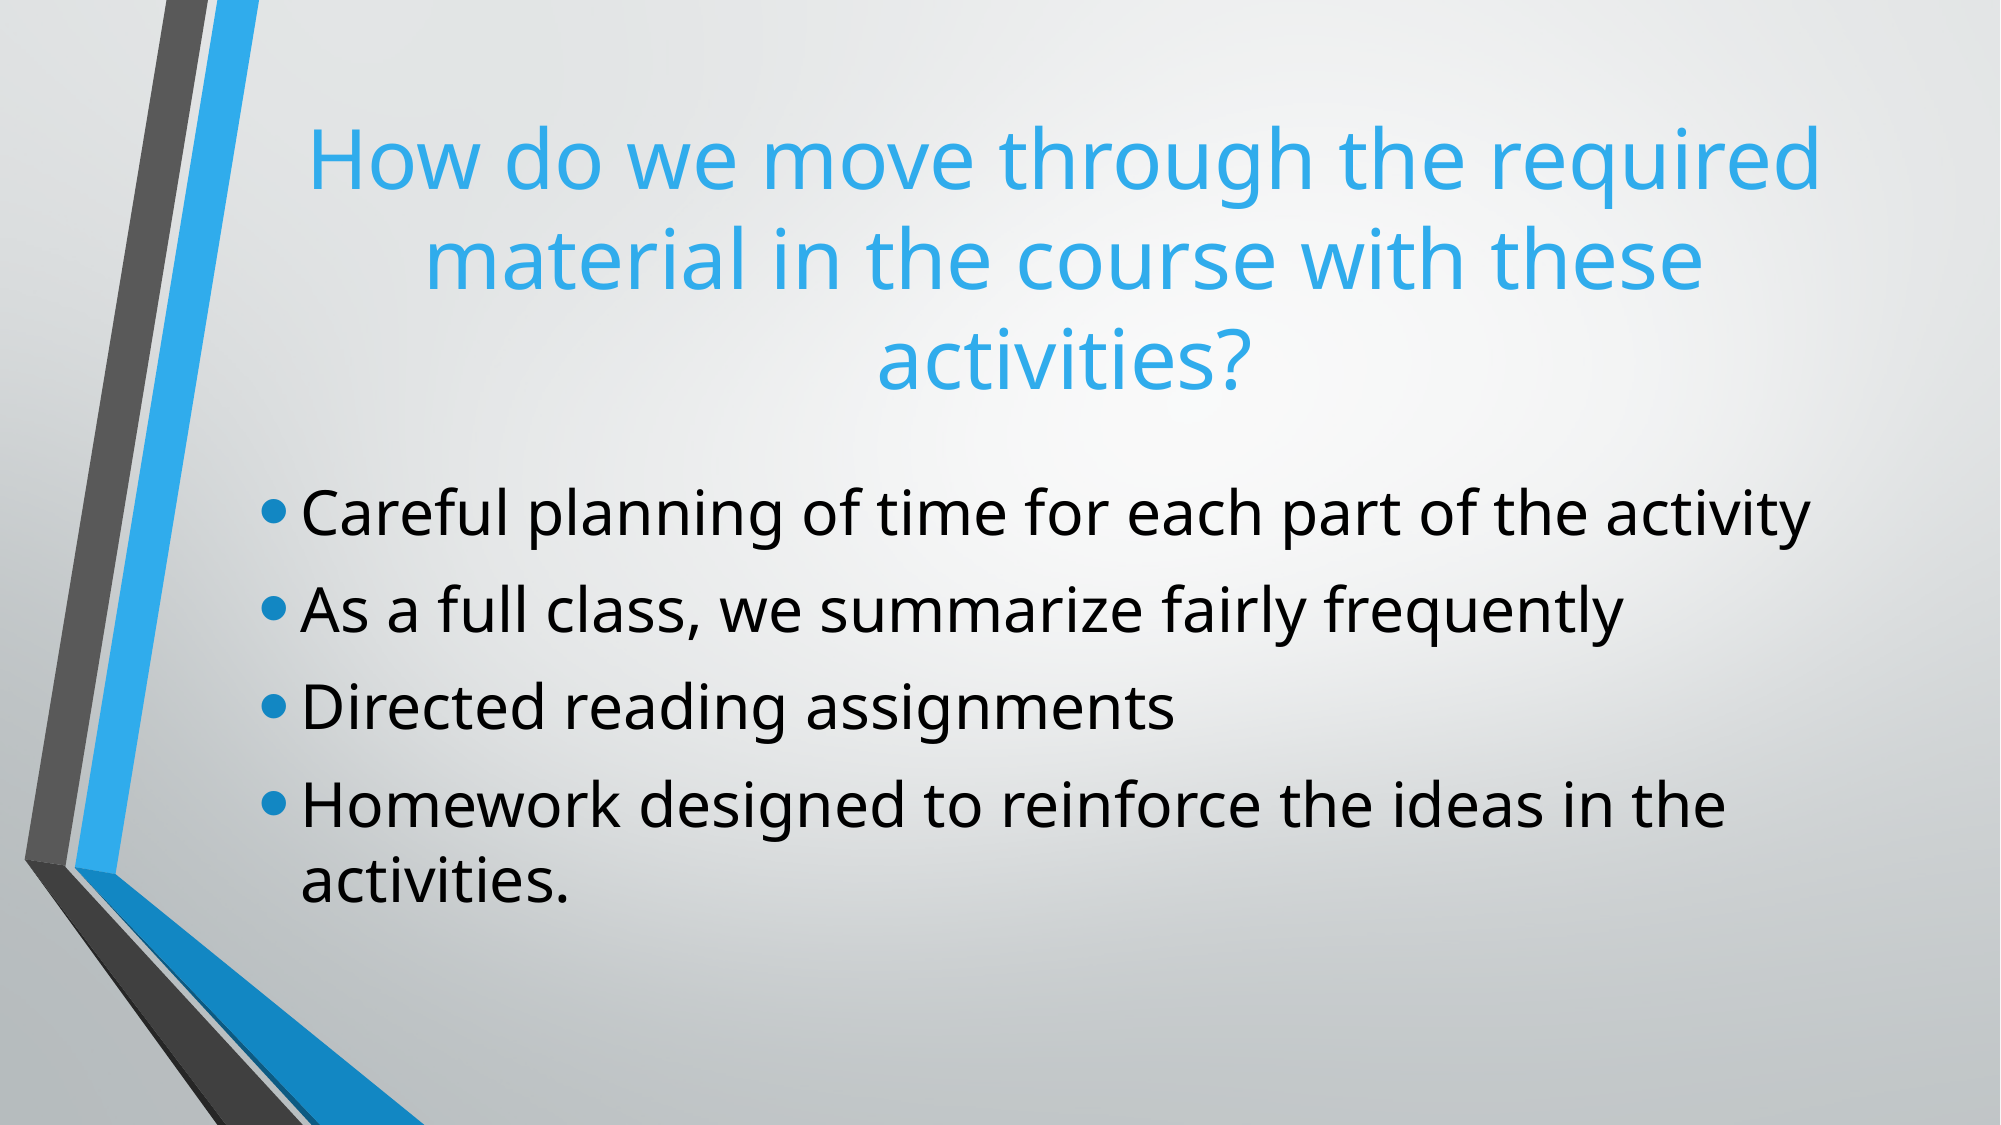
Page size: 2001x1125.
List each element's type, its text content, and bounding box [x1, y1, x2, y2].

title How do we move through the required material in the course with these activities? [243, 112, 1887, 400]
list Careful planning of time for each part of the activity As a full class, we summarize fairly frequently Directed reading assignments Homework designed to reinforce the ideas in the activities. [243, 437, 1887, 950]
